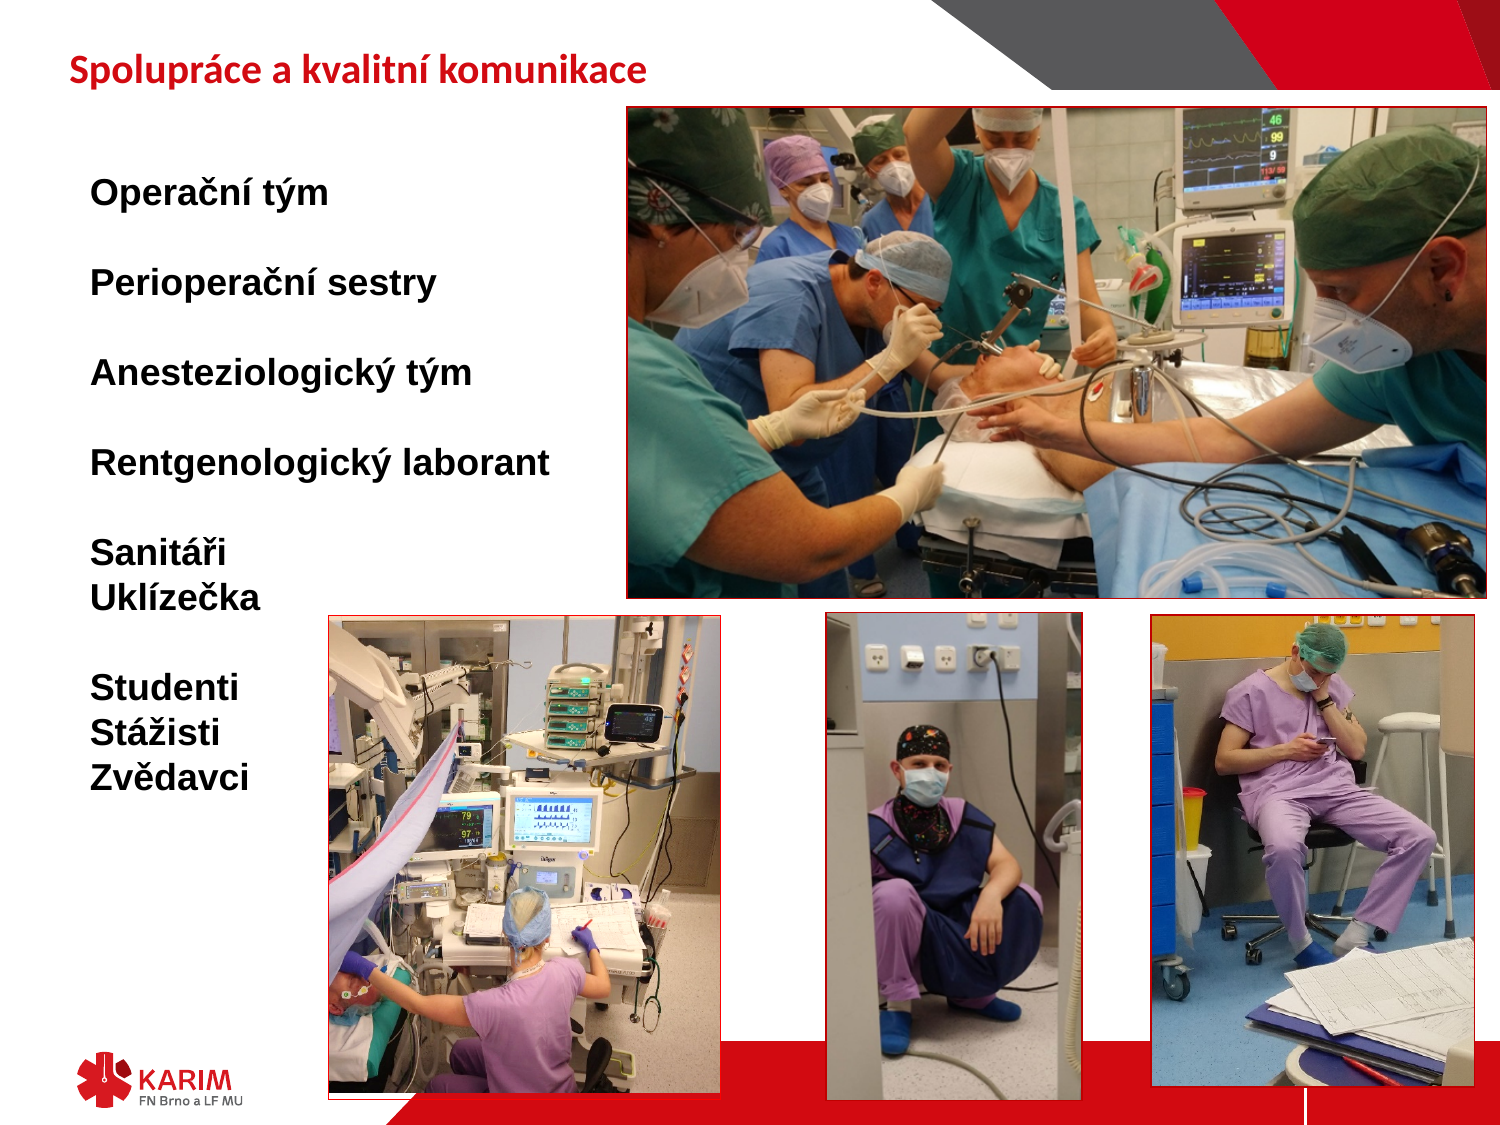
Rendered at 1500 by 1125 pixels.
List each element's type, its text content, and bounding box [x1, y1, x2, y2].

picture [328, 615, 721, 1101]
title Spolupráce a kvalitní komunikace [54, 26, 955, 108]
text_box Operační tým Perioperační sestry Anesteziologický tým Rentgenologický laborant Sanitáři Uklízečka Studenti Stážisti Zvědavci [75, 160, 573, 851]
picture [627, 107, 1487, 599]
picture [1151, 615, 1474, 1087]
picture [826, 613, 1082, 1100]
